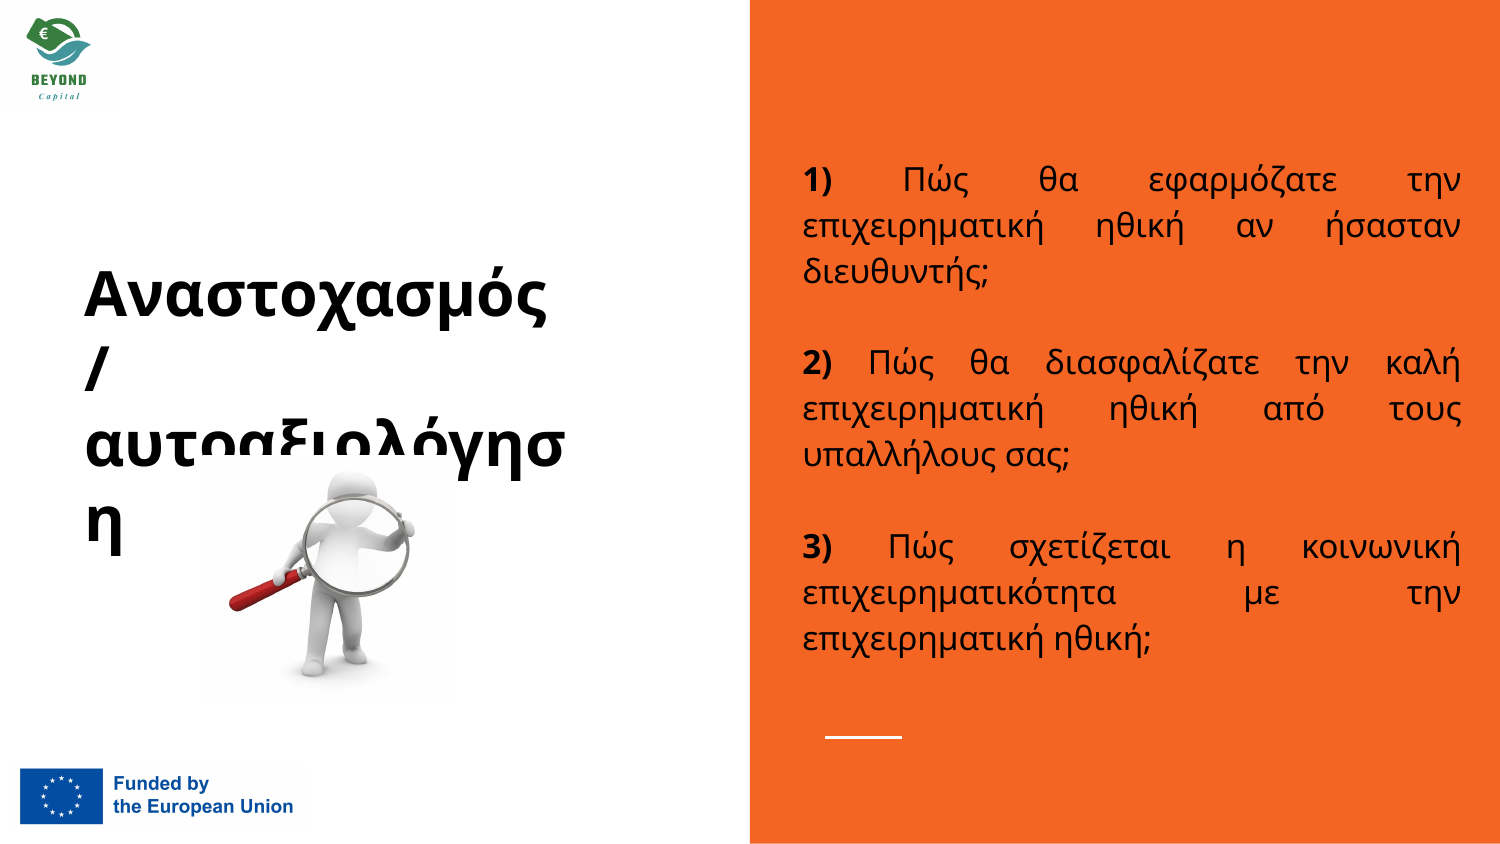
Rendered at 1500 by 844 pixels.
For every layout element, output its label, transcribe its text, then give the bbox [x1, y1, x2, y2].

picture [203, 455, 452, 704]
title Αναστοχασμός/αυτοαξιολόγηση [69, 239, 585, 456]
picture [0, 0, 119, 112]
list 1) Πώς θα εφαρμόζατε την επιχειρηματική ηθική αν ήσασταν διευθυντής; 2) Πώς θα διασφαλίζατε την καλή επιχειρηματική ηθική από τους υπαλλήλους σας; 3) Πώς σχετίζεται η κοινωνική επιχειρηματικότητα με την επιχειρηματική ηθική; [764, 137, 1478, 744]
picture [10, 764, 308, 828]
